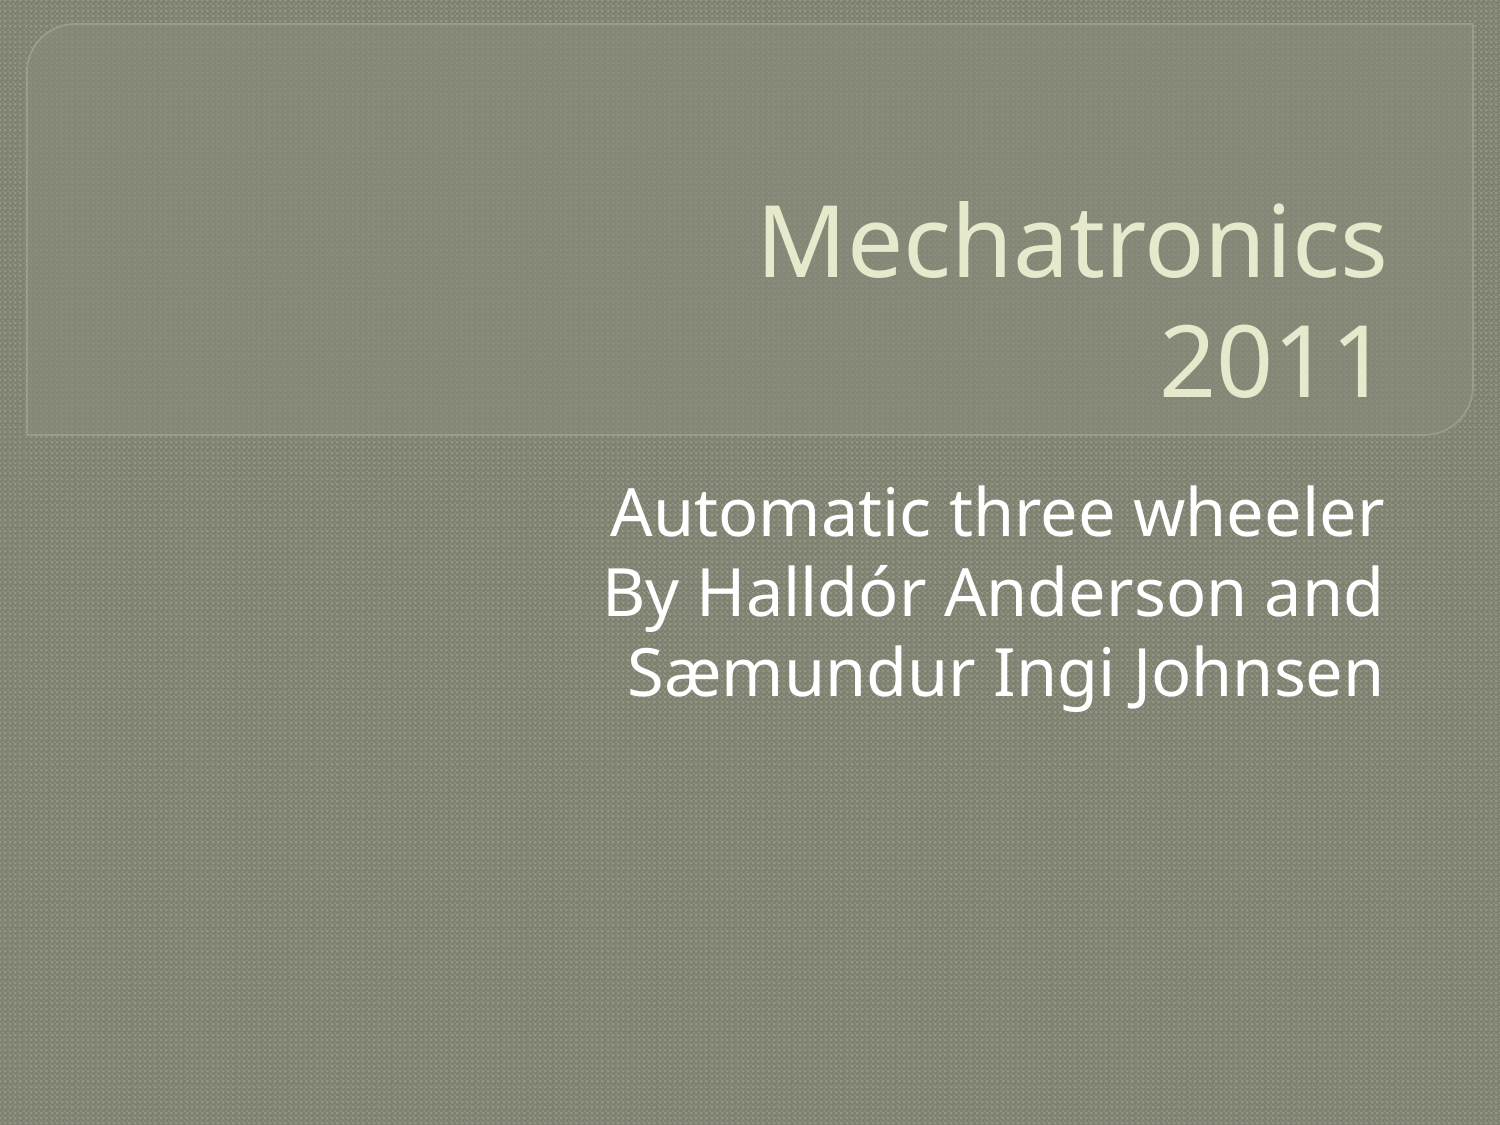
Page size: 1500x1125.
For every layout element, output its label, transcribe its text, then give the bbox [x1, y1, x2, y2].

subtitle Automatic three wheeler By Halldór Anderson and Sæmundur Ingi Johnsen [350, 462, 1427, 750]
title Mechatronics 2011 [76, 62, 1427, 425]
